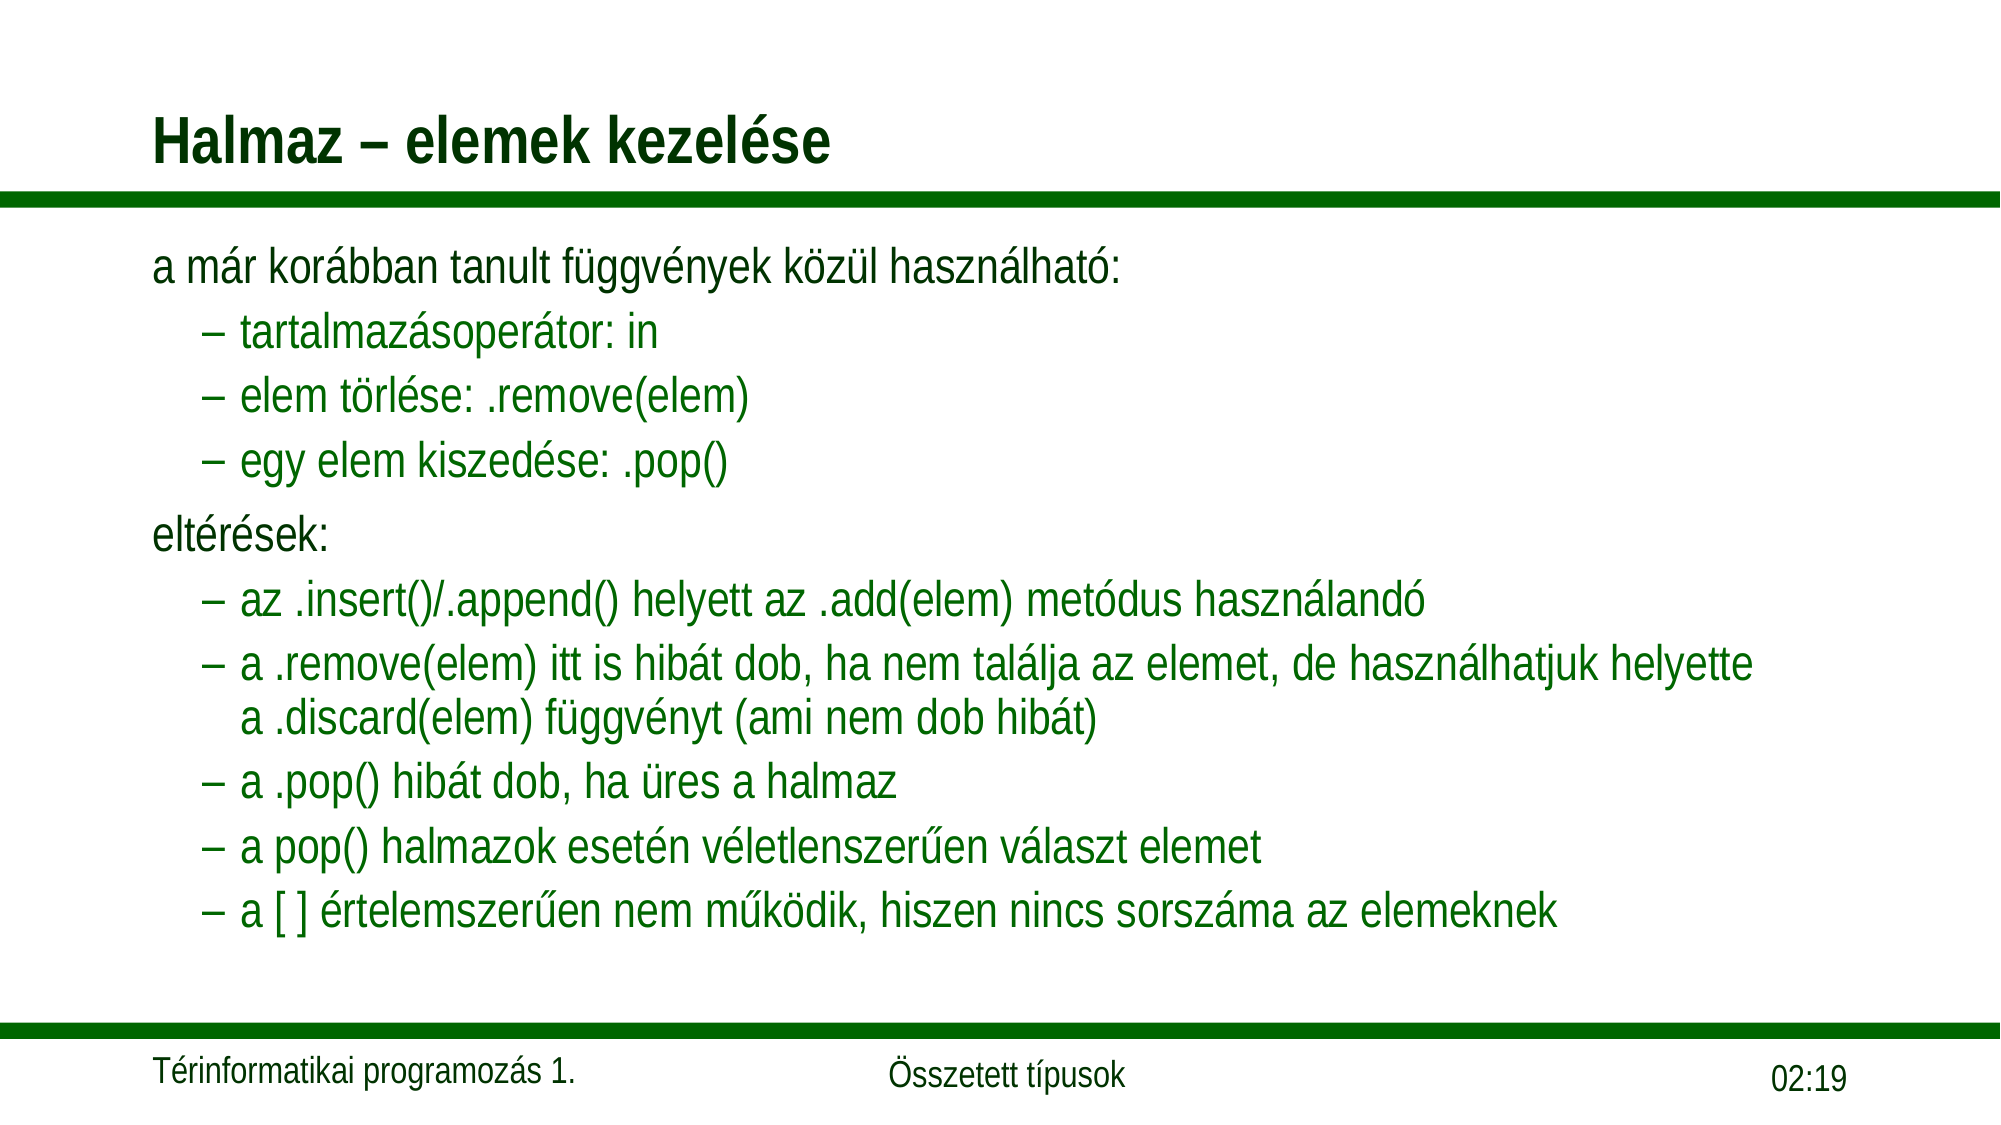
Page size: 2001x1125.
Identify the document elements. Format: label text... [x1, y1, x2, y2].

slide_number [1390, 1046, 1863, 1106]
title Halmaz – elemek kezelése [137, 28, 1863, 186]
list a már korábban tanult függvények közül használható: tartalmazásoperátor: in elem törlése: .remove(elem) egy elem kiszedése: .pop() eltérések: az .insert()/.append() helyett az .add(elem) metódus használandó a .remove(elem) itt is hibát dob, ha nem találja az elemet, de használhatjuk helyette a .discard(elem) függvényt (ami nem dob hibát) a .pop() hibát dob, ha üres a halmaz a pop() halmazok esetén véletlenszerűen választ elemet a [ ] értelemszerűen nem működik, hiszen nincs sorszáma az elemeknek [137, 233, 1863, 1014]
